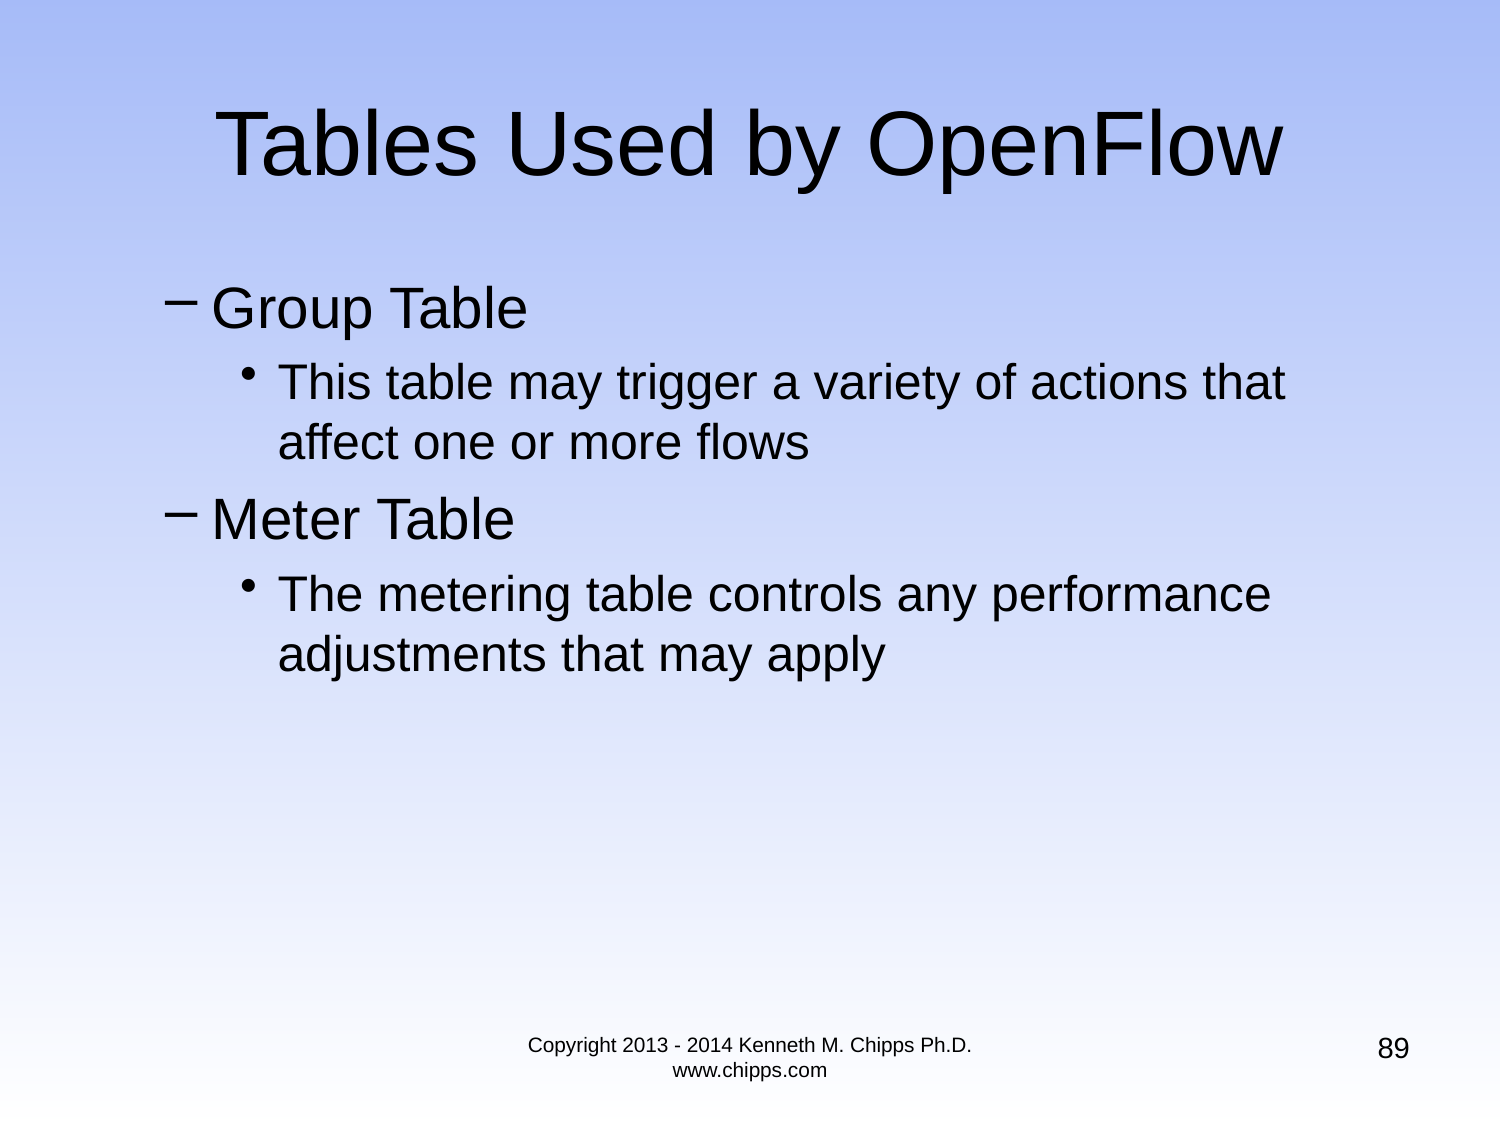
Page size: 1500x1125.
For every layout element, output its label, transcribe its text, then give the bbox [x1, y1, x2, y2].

footer Copyright 2013 - 2014 Kenneth M. Chipps Ph.D. www.chipps.com [449, 1024, 1051, 1103]
slide_number 133 [0, 114, 74, 118]
slide_number 133 [1426, 114, 1500, 118]
slide_number 89 [1074, 1021, 1426, 1101]
title Tables Used by OpenFlow [74, 44, 1426, 233]
list Group Table This table may trigger a variety of actions that affect one or more flows Meter Table The metering table controls any performance adjustments that may apply [74, 262, 1426, 1006]
